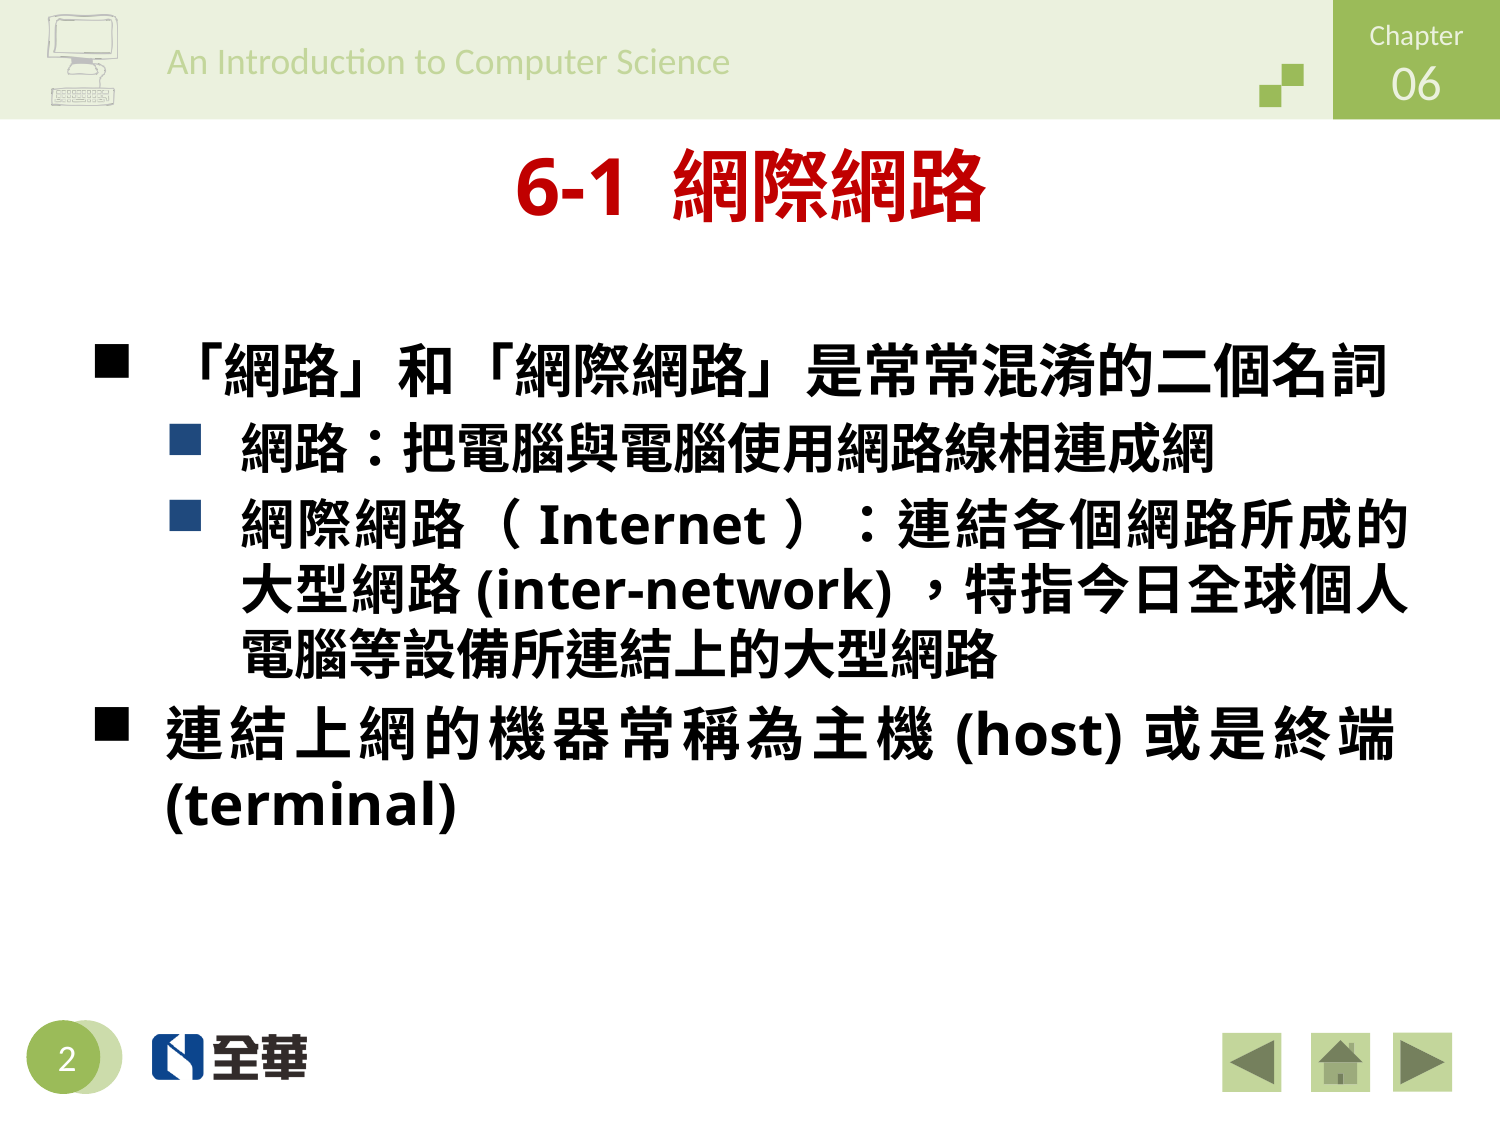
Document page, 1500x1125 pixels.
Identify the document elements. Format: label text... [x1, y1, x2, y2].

title 6-1 網際網路 [76, 90, 1427, 278]
picture [152, 1034, 307, 1080]
list 「網路」和「網際網路」是常常混淆的二個名詞 網路：把電腦與電腦使用網路線相連成網 網際網路（Internet）：連結各個網路所成的大型網路(inter-network)，特指今日全球個人電腦等設備所連結上的大型網路 連結上網的機器常稱為主機(host)或是終端(terminal) [75, 326, 1425, 1005]
picture [47, 14, 118, 106]
